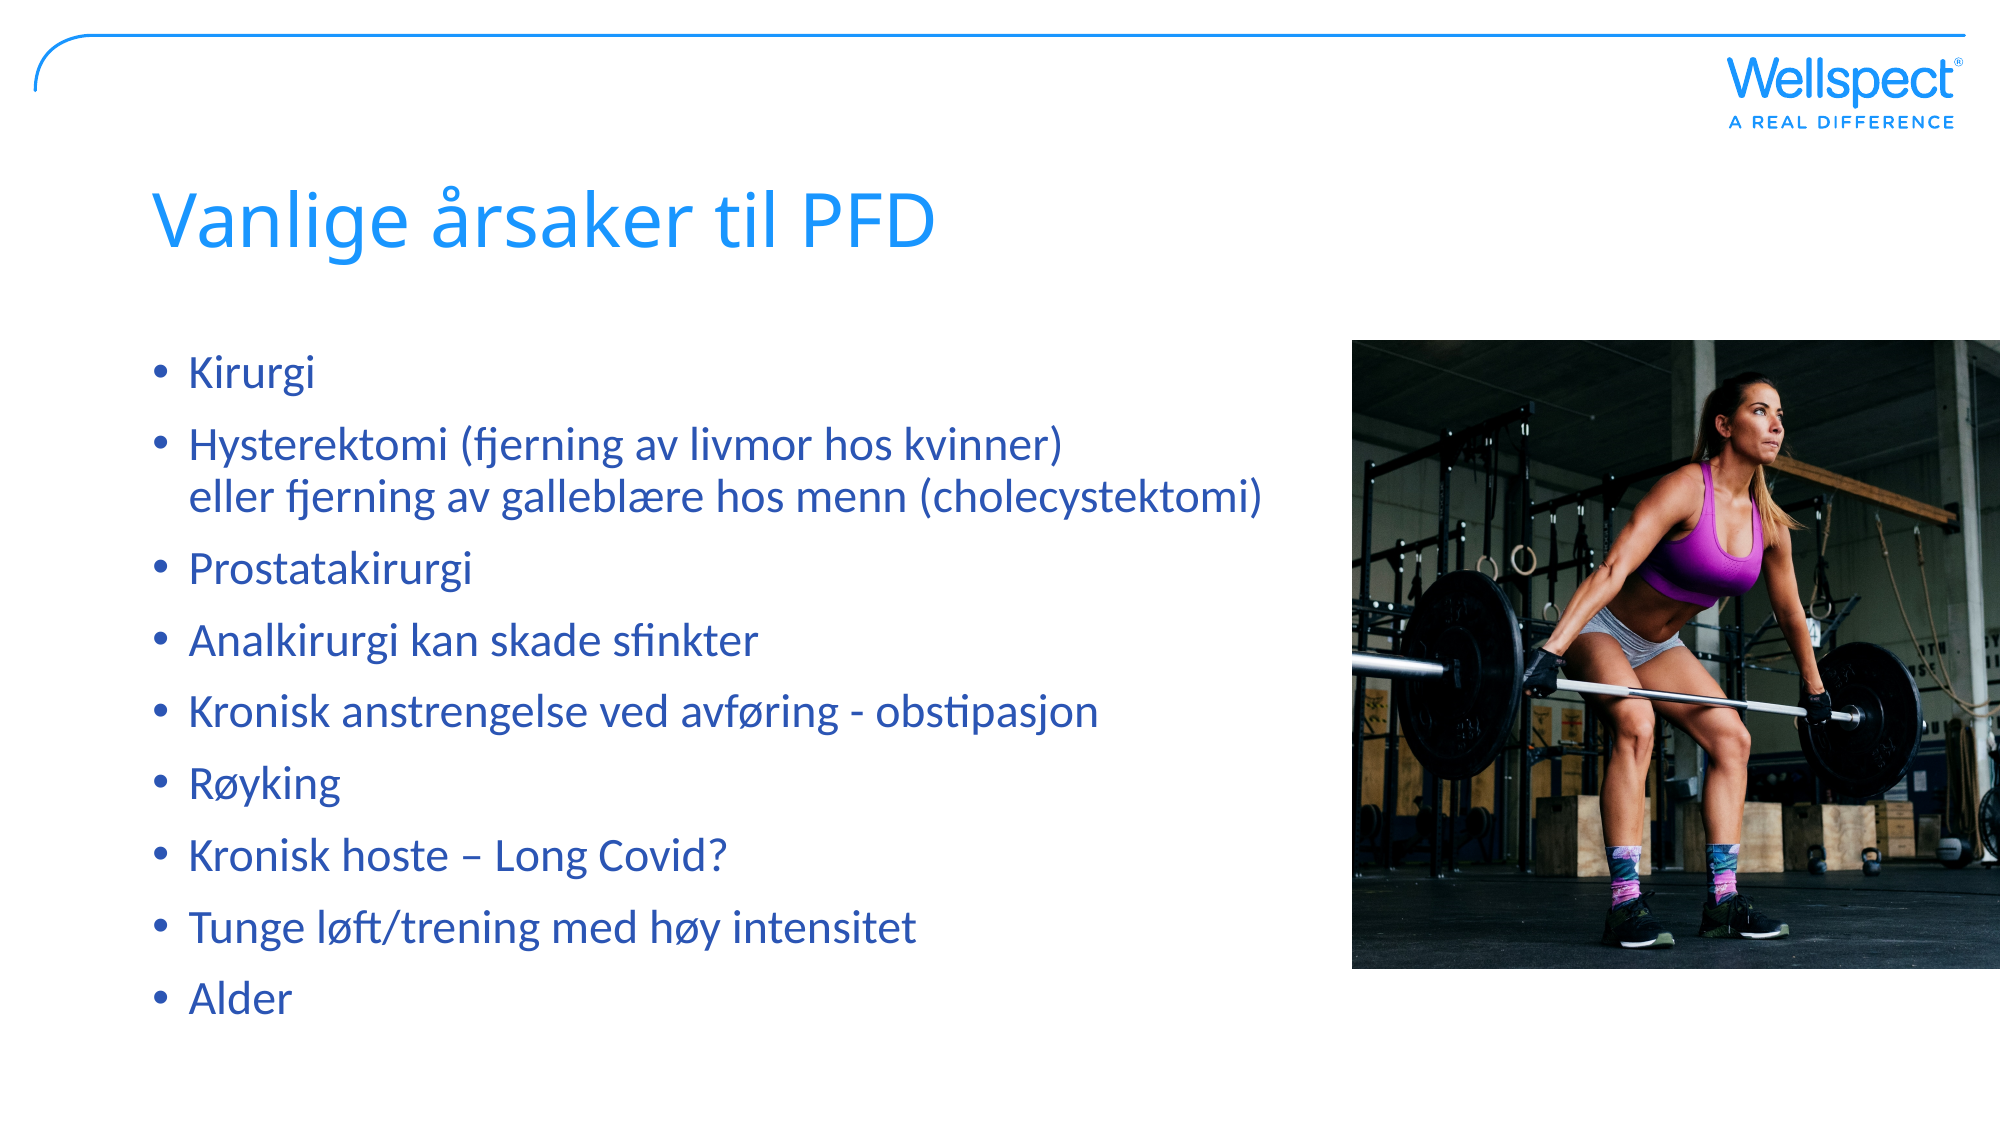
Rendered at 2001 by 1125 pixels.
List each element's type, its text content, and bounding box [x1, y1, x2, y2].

title Vanlige årsaker til PFD [137, 122, 1863, 324]
picture [1352, 340, 2000, 970]
list Kirurgi Hysterektomi (fjerning av livmor hos kvinner) eller fjerning av galleblære hos menn (cholecystektomi) Prostatakirurgi Analkirurgi kan skade sfinkter Kronisk anstrengelse ved avføring - obstipasjon Røyking Kronisk hoste – Long Covid? Tunge løft/trening med høy intensitet Alder [137, 340, 1863, 1034]
